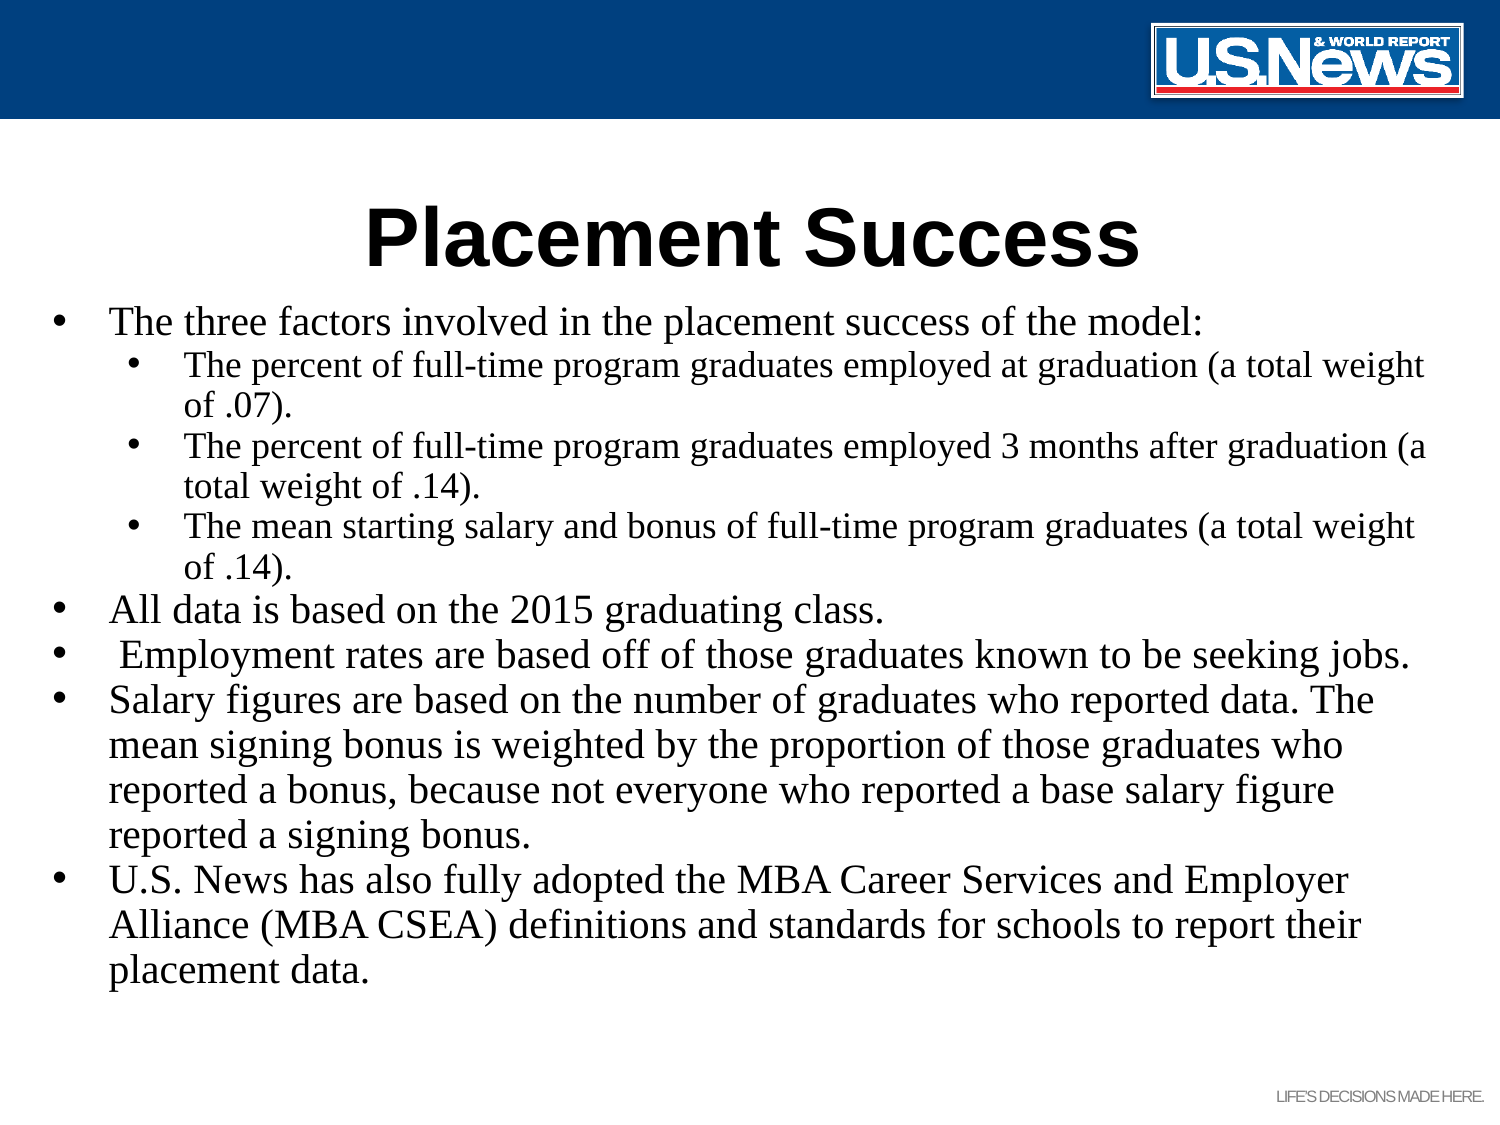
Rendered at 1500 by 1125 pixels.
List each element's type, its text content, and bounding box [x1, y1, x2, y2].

title Placement Success [9, 17, 1497, 291]
text_box The three factors involved in the placement success of the model: The percent of full-time program graduates employed at graduation (a total weight of .07). The percent of full-time program graduates employed 3 months after graduation (a total weight of .14). The mean starting salary and bonus of full-time program graduates (a total weight of .14). All data is based on the 2015 graduating class. Employment rates are based off of those graduates known to be seeking jobs. Salary figures are based on the number of graduates who reported data. The mean signing bonus is weighted by the proportion of those graduates who reported a bonus, because not everyone who reported a base salary figure reported a signing bonus. U.S. News has also fully adopted the MBA Career Services and Employer Alliance (MBA CSEA) definitions and standards for schools to report their placement data. [37, 292, 1447, 1000]
